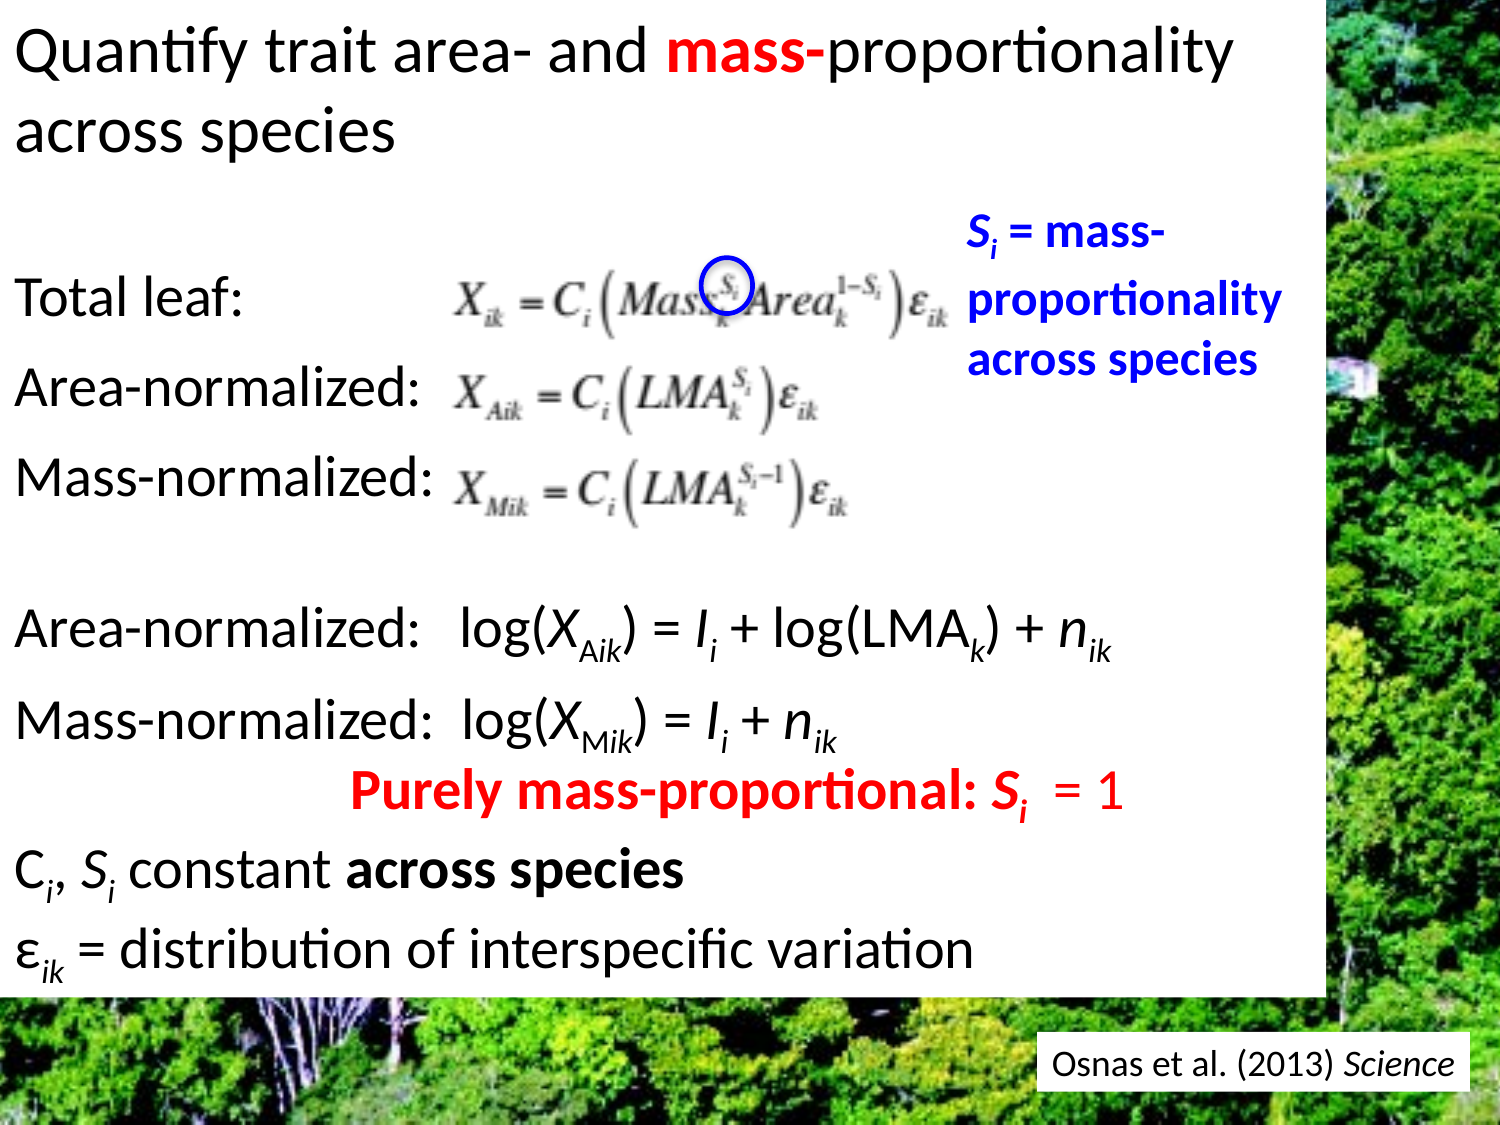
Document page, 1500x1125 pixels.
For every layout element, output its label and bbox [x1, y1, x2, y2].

picture [0, 0, 1500, 1125]
text_box [446, 259, 953, 532]
